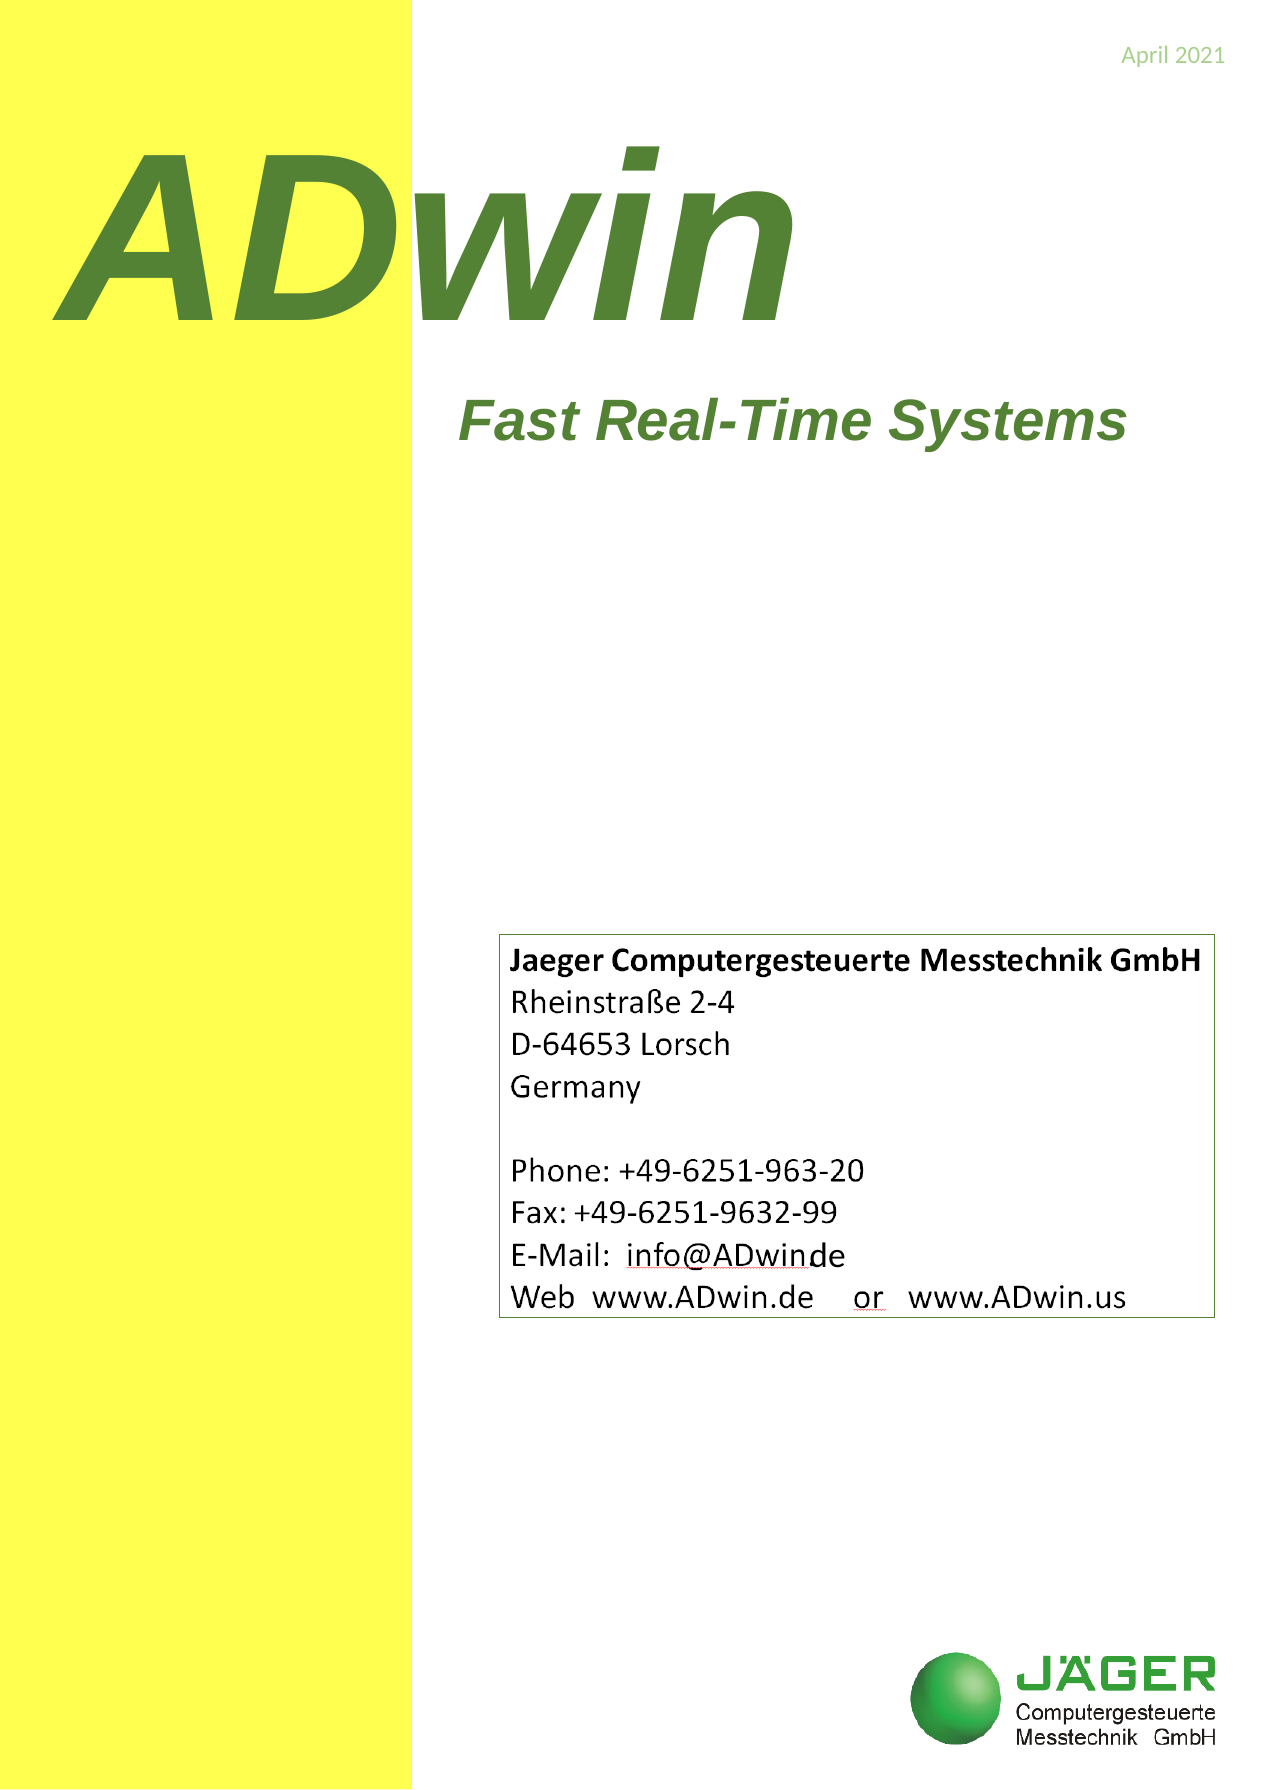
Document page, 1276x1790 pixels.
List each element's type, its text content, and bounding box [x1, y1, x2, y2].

text_box April 2021 [993, 31, 1241, 76]
text_box [0, 0, 412, 1790]
text_box Fast Real-Time Systems [444, 375, 1276, 460]
picture [499, 933, 1215, 1318]
text_box ADwin [42, 106, 1151, 225]
picture [910, 1652, 1215, 1745]
